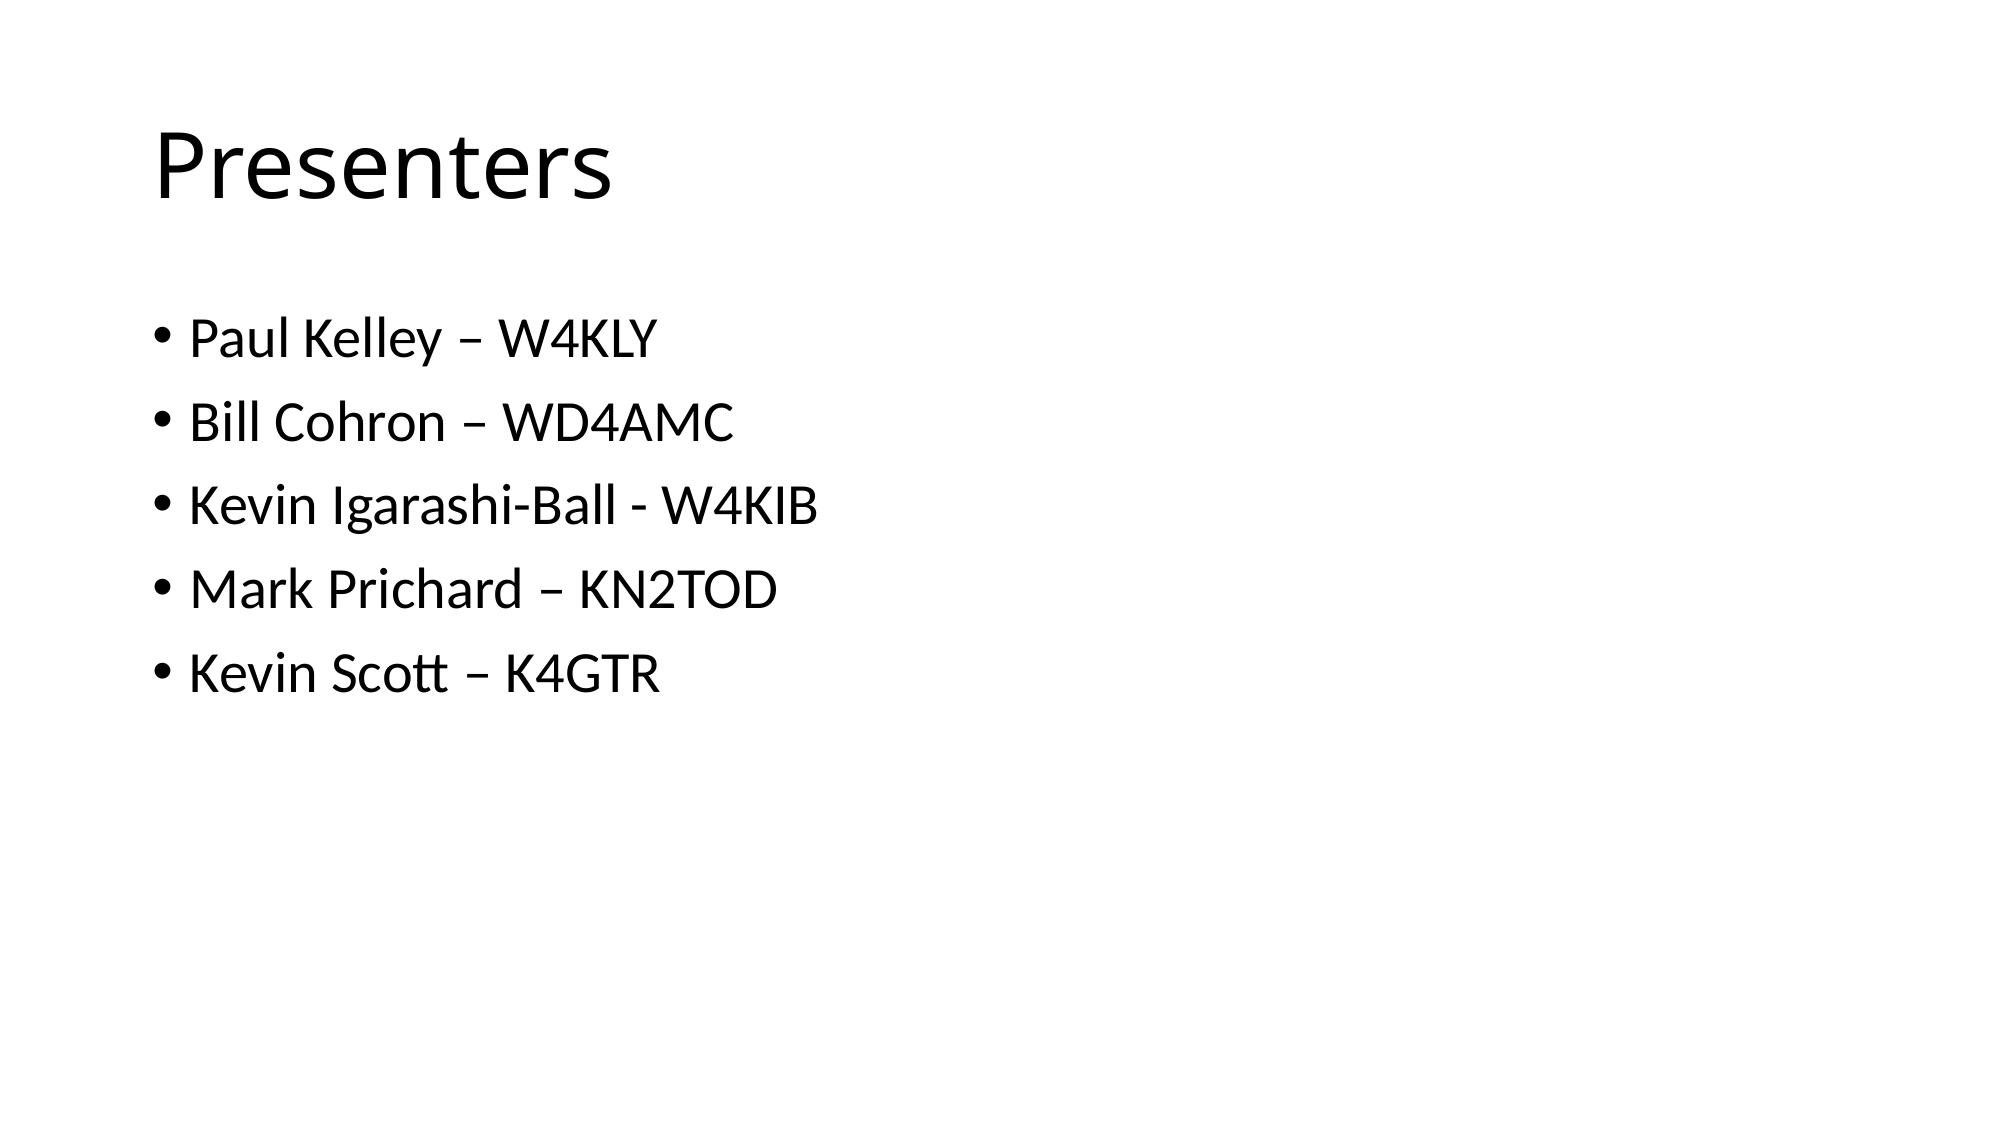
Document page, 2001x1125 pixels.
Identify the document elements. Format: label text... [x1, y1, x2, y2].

list Paul Kelley – W4KLY Bill Cohron – WD4AMC Kevin Igarashi-Ball - W4KIB Mark Prichard – KN2TOD Kevin Scott – K4GTR [137, 299, 1863, 1014]
title Presenters [137, 59, 1863, 278]
